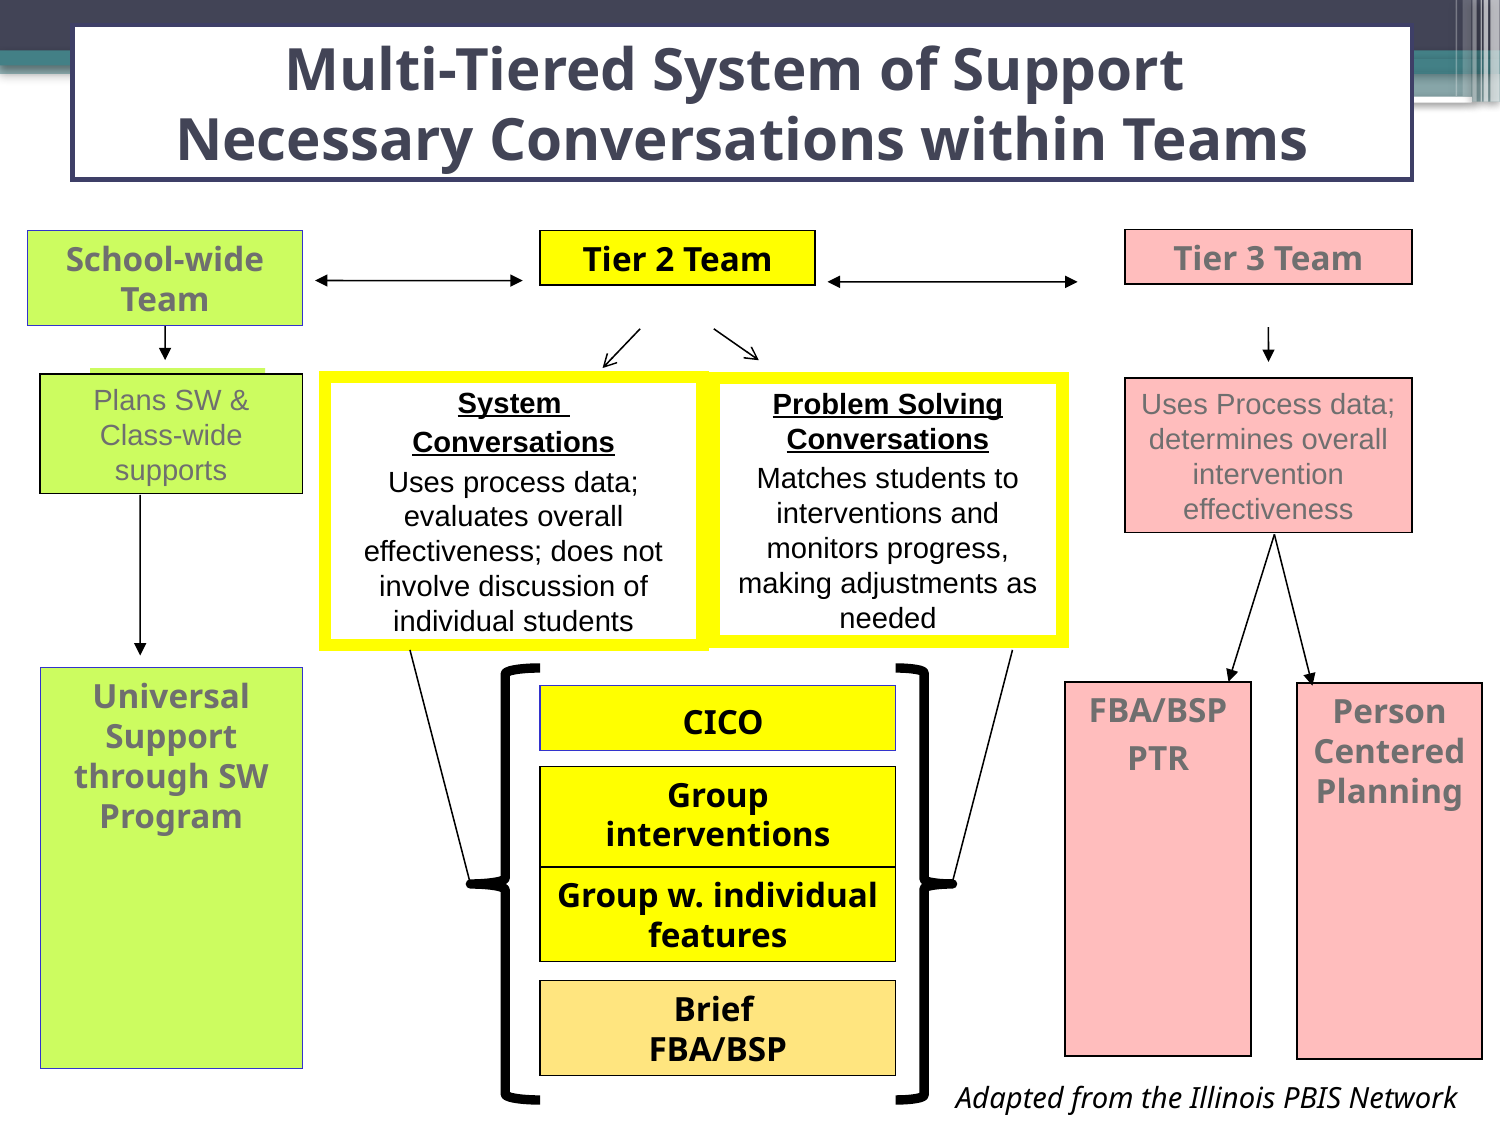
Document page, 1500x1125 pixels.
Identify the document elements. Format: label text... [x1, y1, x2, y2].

text_box Universal Support through SW Program [40, 667, 303, 1069]
text_box FBA/BSP PTR [1065, 681, 1252, 1057]
text_box [1226, 535, 1274, 682]
text_box [1262, 327, 1275, 362]
text_box Group interventions [541, 766, 895, 866]
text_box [409, 649, 471, 885]
text_box Multi-Tiered System of Support Necessary Conversations within Teams [72, 24, 1412, 180]
text_box [158, 326, 172, 361]
text_box Group w. individual features [541, 866, 895, 962]
text_box Plans SW & Class-wide supports [40, 373, 303, 494]
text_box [602, 328, 641, 369]
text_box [952, 649, 1013, 882]
text_box [315, 274, 523, 287]
text_box Problem Solving Conversations Matches students to interventions and monitors progress, making adjustments as needed [713, 377, 1063, 642]
text_box [133, 494, 147, 656]
text_box [827, 275, 1078, 289]
text_box [1274, 534, 1316, 686]
text_box Brief FBA/BSP [541, 980, 895, 1076]
text_box System Conversations Uses process data; evaluates overall effectiveness; does not involve discussion of individual students [324, 376, 703, 645]
text_box Tier 3 Team [1124, 229, 1412, 285]
text_box CICO [541, 685, 895, 751]
text_box [477, 667, 541, 1101]
text_box [895, 667, 946, 1101]
text_box Person Centered Planning [1297, 683, 1482, 1059]
text_box School-wide Team [27, 230, 303, 326]
text_box Uses Process data; determines overall intervention effectiveness [1124, 377, 1412, 533]
text_box Adapted from the Illinois PBIS Network [855, 1071, 1481, 1122]
text_box [90, 368, 266, 373]
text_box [713, 328, 760, 361]
text_box Tier 2 Team [540, 230, 816, 286]
